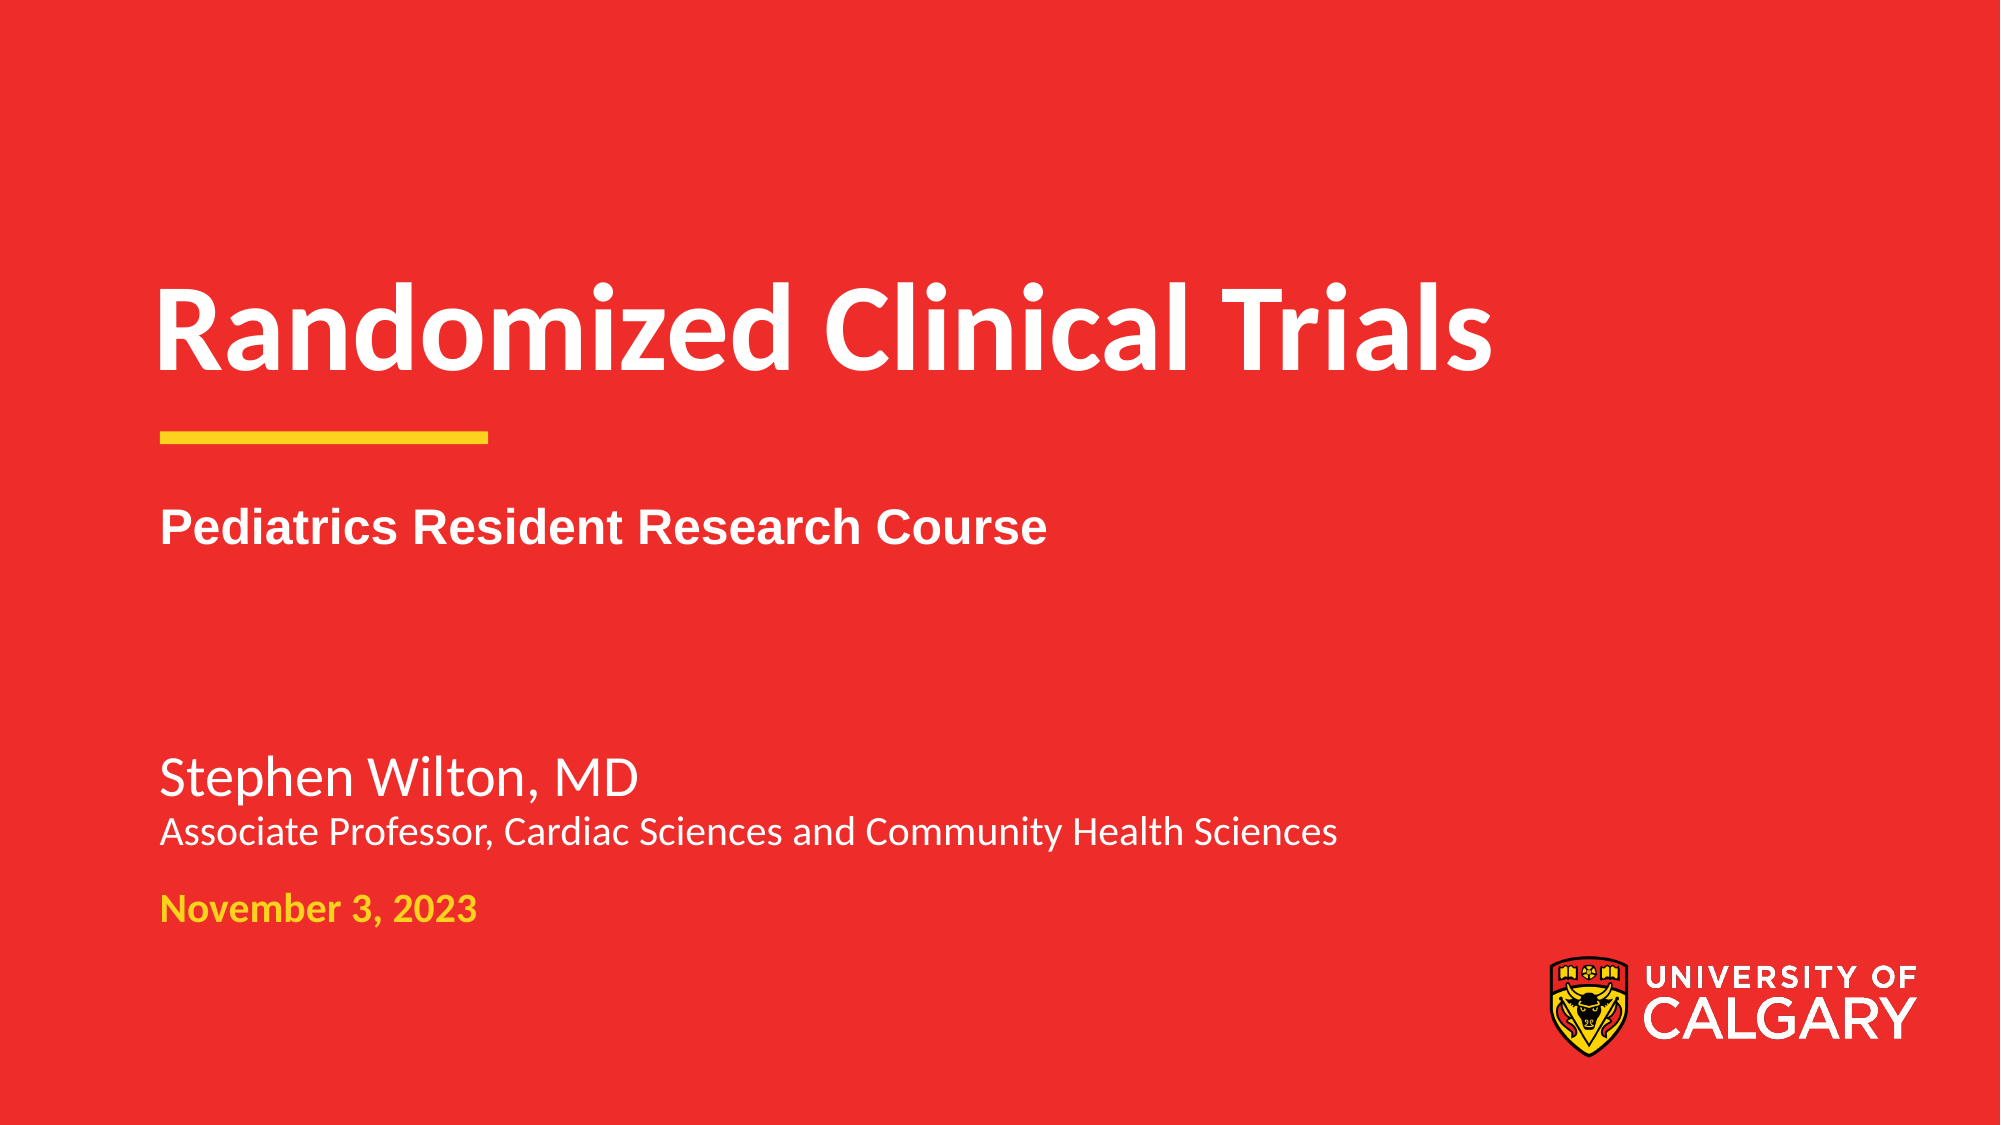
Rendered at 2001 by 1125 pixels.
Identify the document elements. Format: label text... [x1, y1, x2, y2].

list Stephen Wilton, MD Associate Professor, Cardiac Sciences and Community Health Sciences [144, 706, 1366, 862]
list November 3, 2023 [144, 879, 1366, 923]
subtitle Pediatrics Resident Research Course [144, 486, 1645, 619]
picture [1508, 924, 1958, 1080]
title Randomized Clinical Trials [138, 86, 1639, 405]
